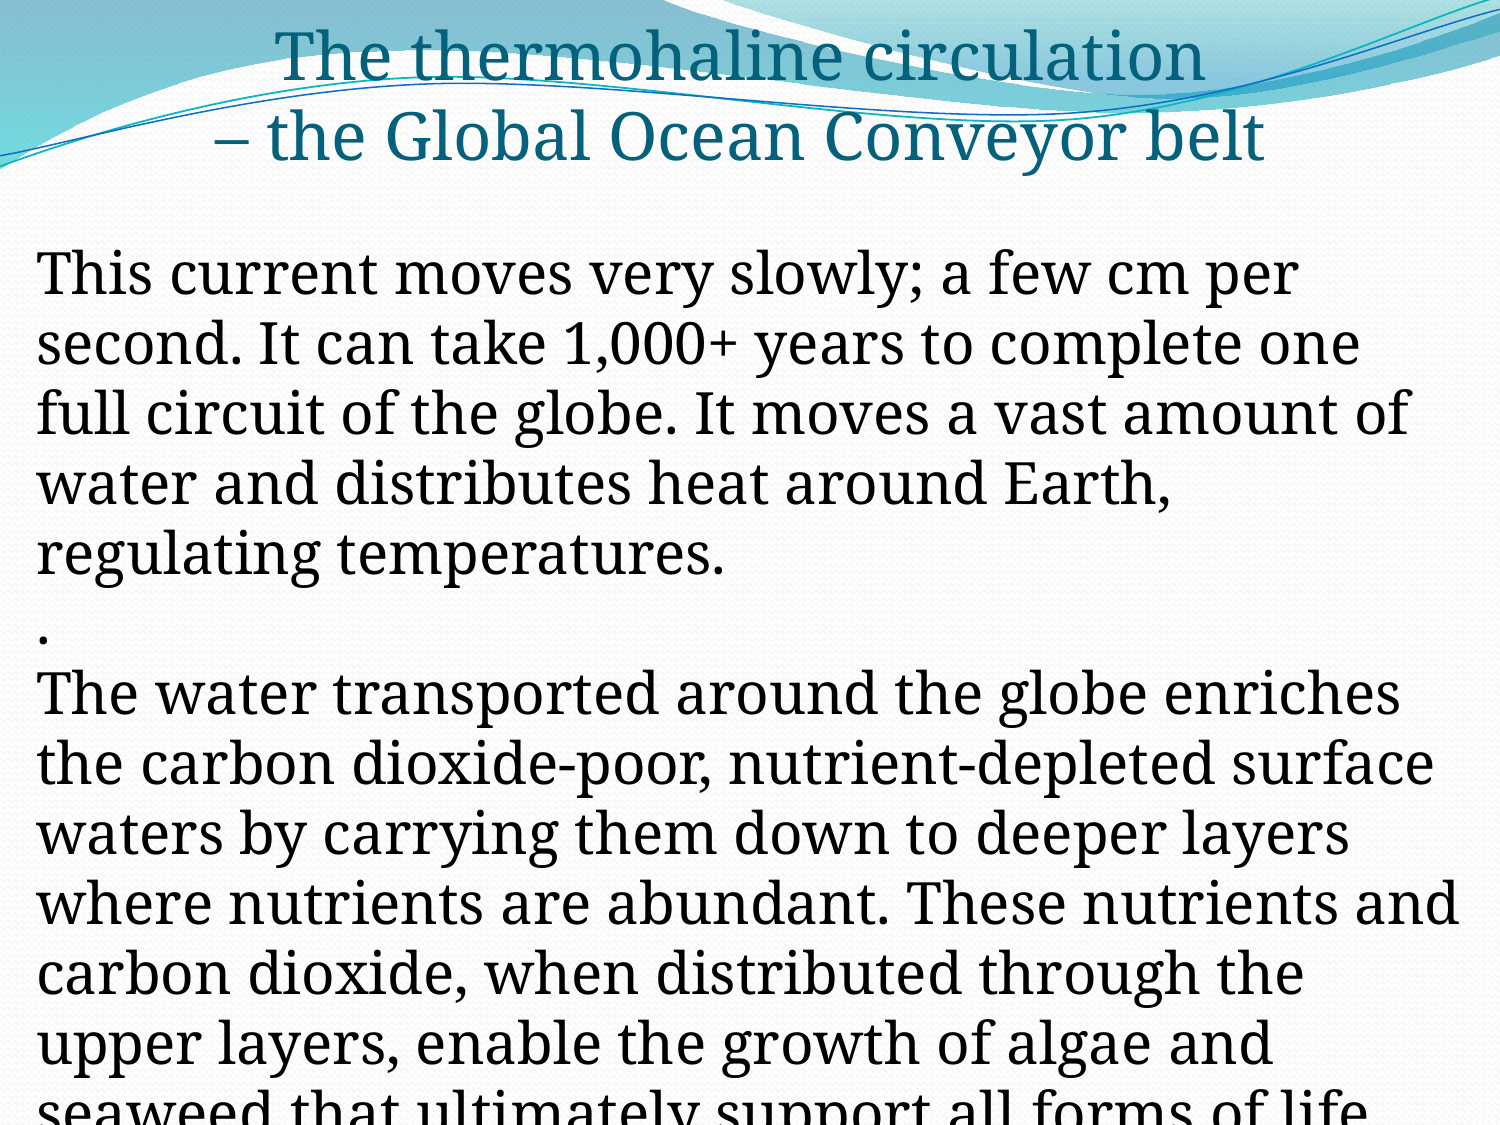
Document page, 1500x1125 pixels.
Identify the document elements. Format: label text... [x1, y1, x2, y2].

text_box The thermohaline circulation – the Global Ocean Conveyor belt [0, 6, 1500, 179]
text_box This current moves very slowly; a few cm per second. It can take 1,000+ years to complete one full circuit of the globe. It moves a vast amount of water and distributes heat around Earth, regulating temperatures. . The water transported around the globe enriches the carbon dioxide-poor, nutrient-depleted surface waters by carrying them down to deeper layers where nutrients are abundant. These nutrients and carbon dioxide, when distributed through the upper layers, enable the growth of algae and seaweed that ultimately support all forms of life. [21, 178, 1479, 1125]
